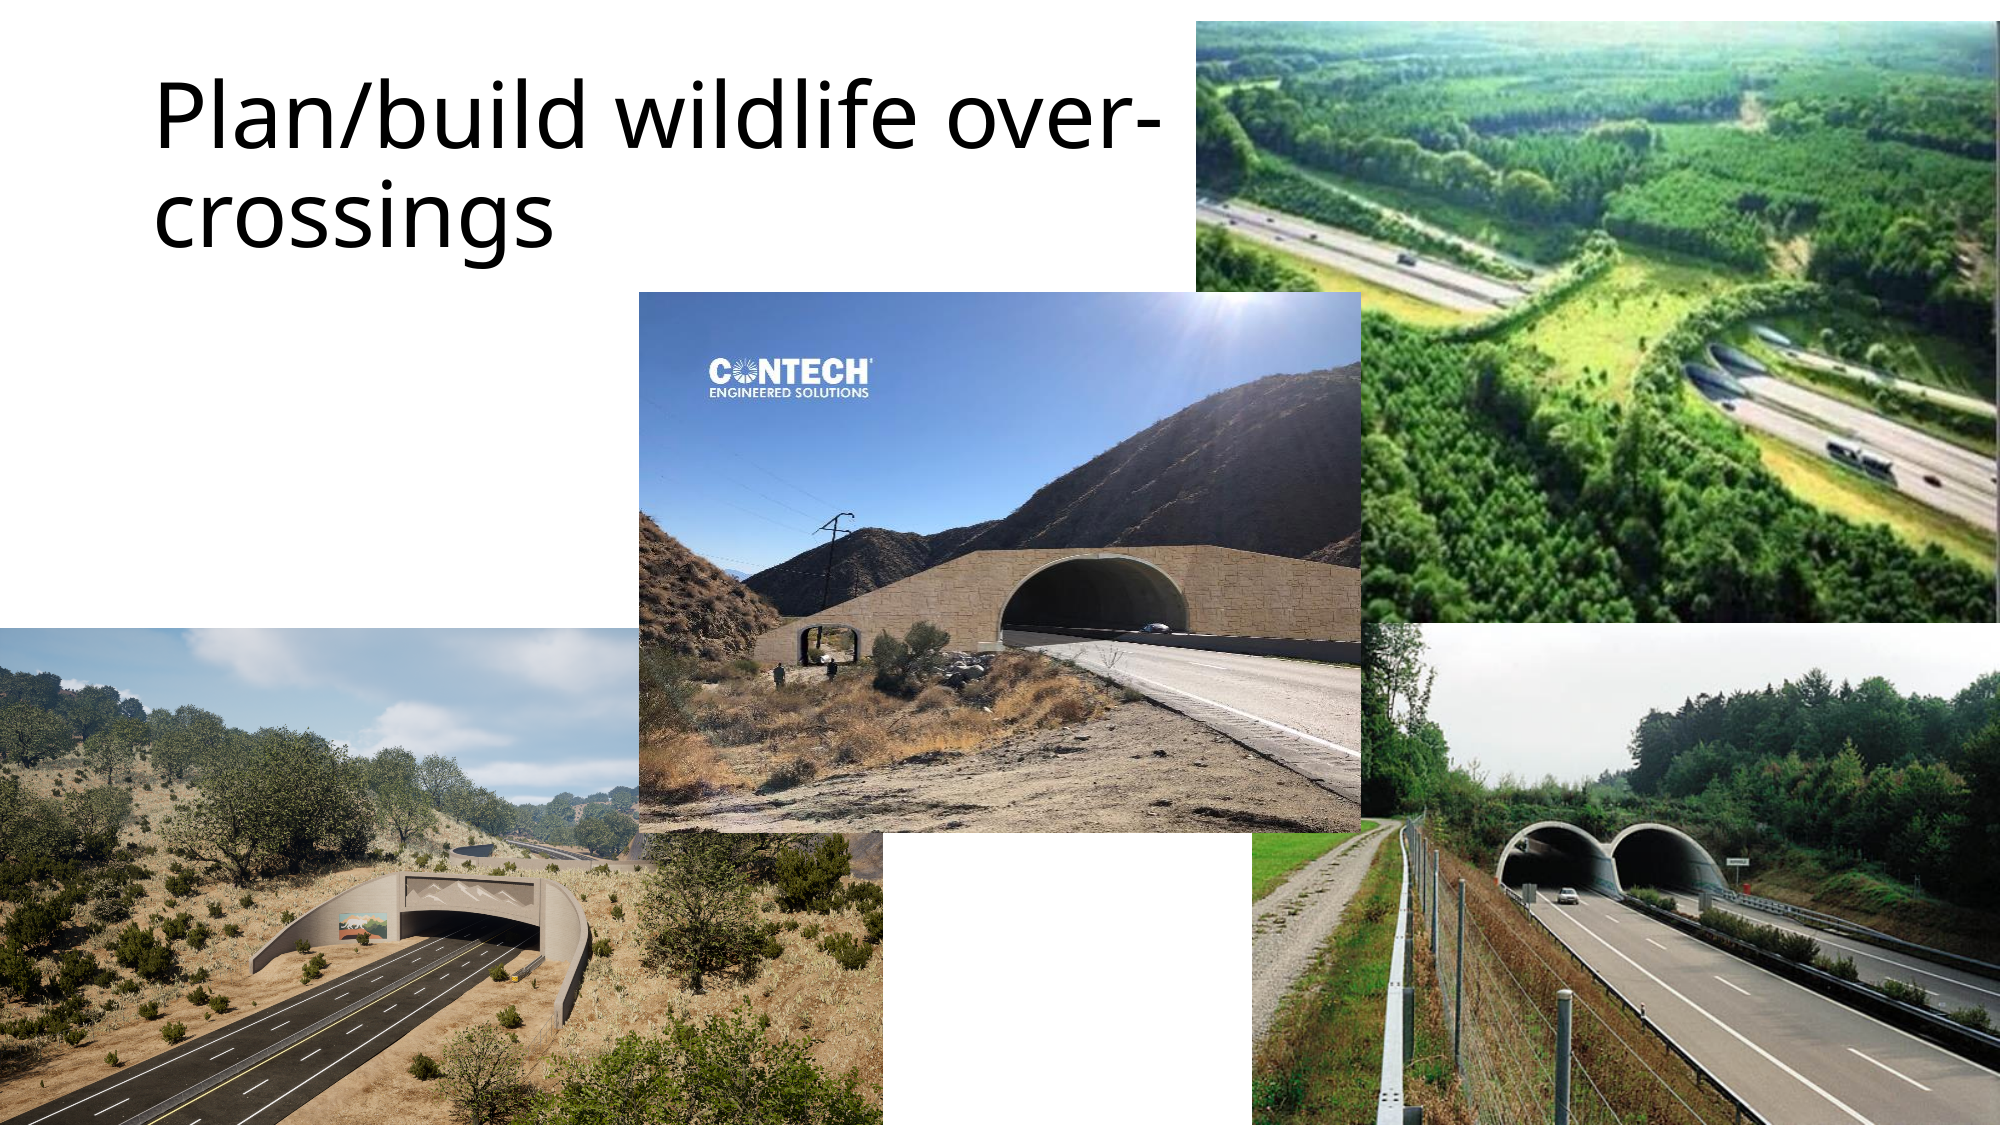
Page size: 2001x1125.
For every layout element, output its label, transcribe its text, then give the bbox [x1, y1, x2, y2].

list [1195, 21, 2000, 624]
picture [0, 292, 2000, 1125]
title Plan/build wildlife over-crossings [137, 59, 1195, 278]
